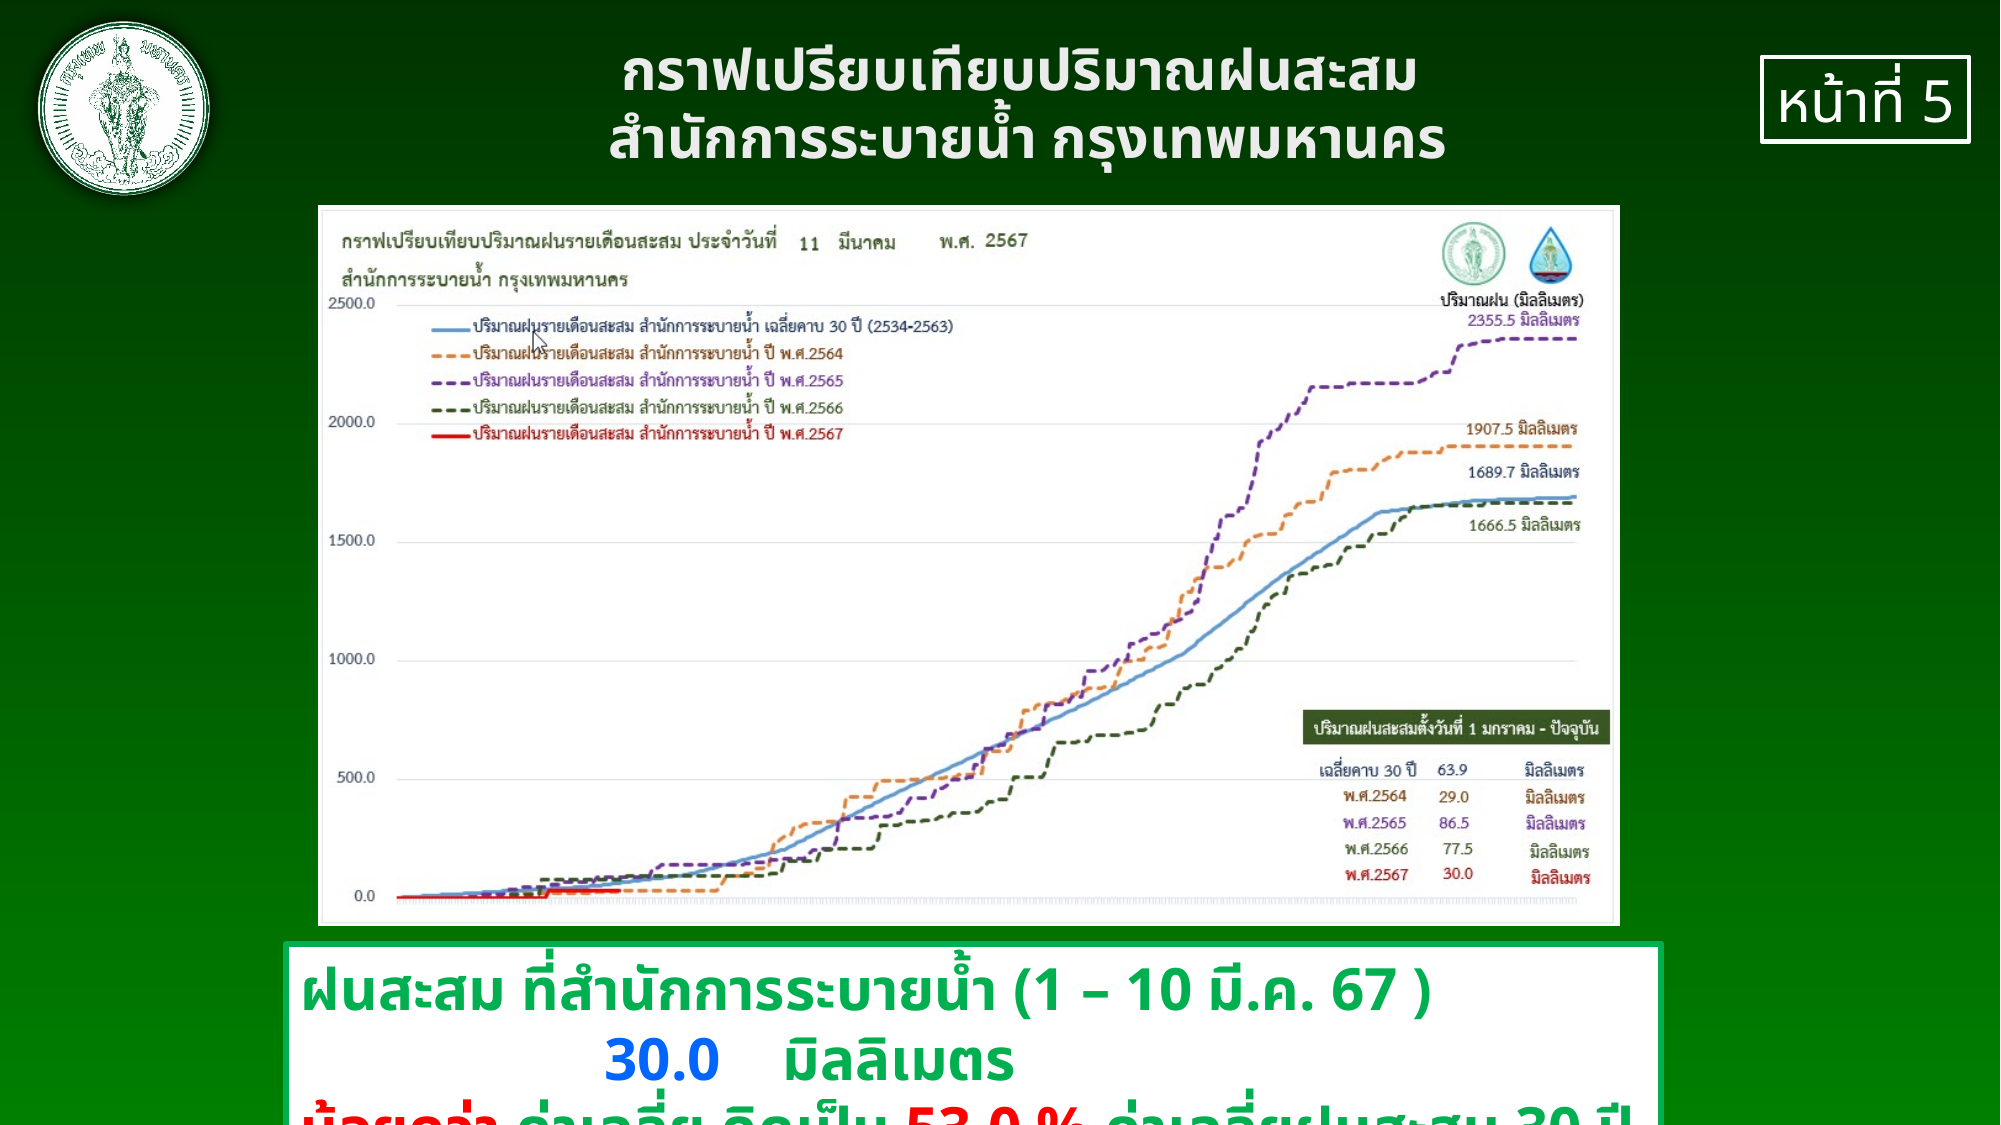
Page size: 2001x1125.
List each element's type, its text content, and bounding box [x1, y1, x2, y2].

text_box ฝนสะสม ที่สำนักการระบายน้ำ (1 – 10 มี.ค. 67 ) 30.0 มิลลิเมตร น้อยกว่า ค่าเฉลี่ย คิดเป็น 53.0 % ค่าเฉลี่ยฝนสะสม 30 ปี สนน. 63.9 มิลลิเมตร [285, 944, 1662, 1125]
picture [37, 21, 210, 196]
title กราฟเปรียบเทียบปริมาณฝนสะสม สำนักการระบายน้ำ กรุงเทพมหานคร [213, 25, 2000, 178]
picture [317, 205, 1620, 926]
text_box หน้าที่ 5 [1761, 56, 1970, 142]
